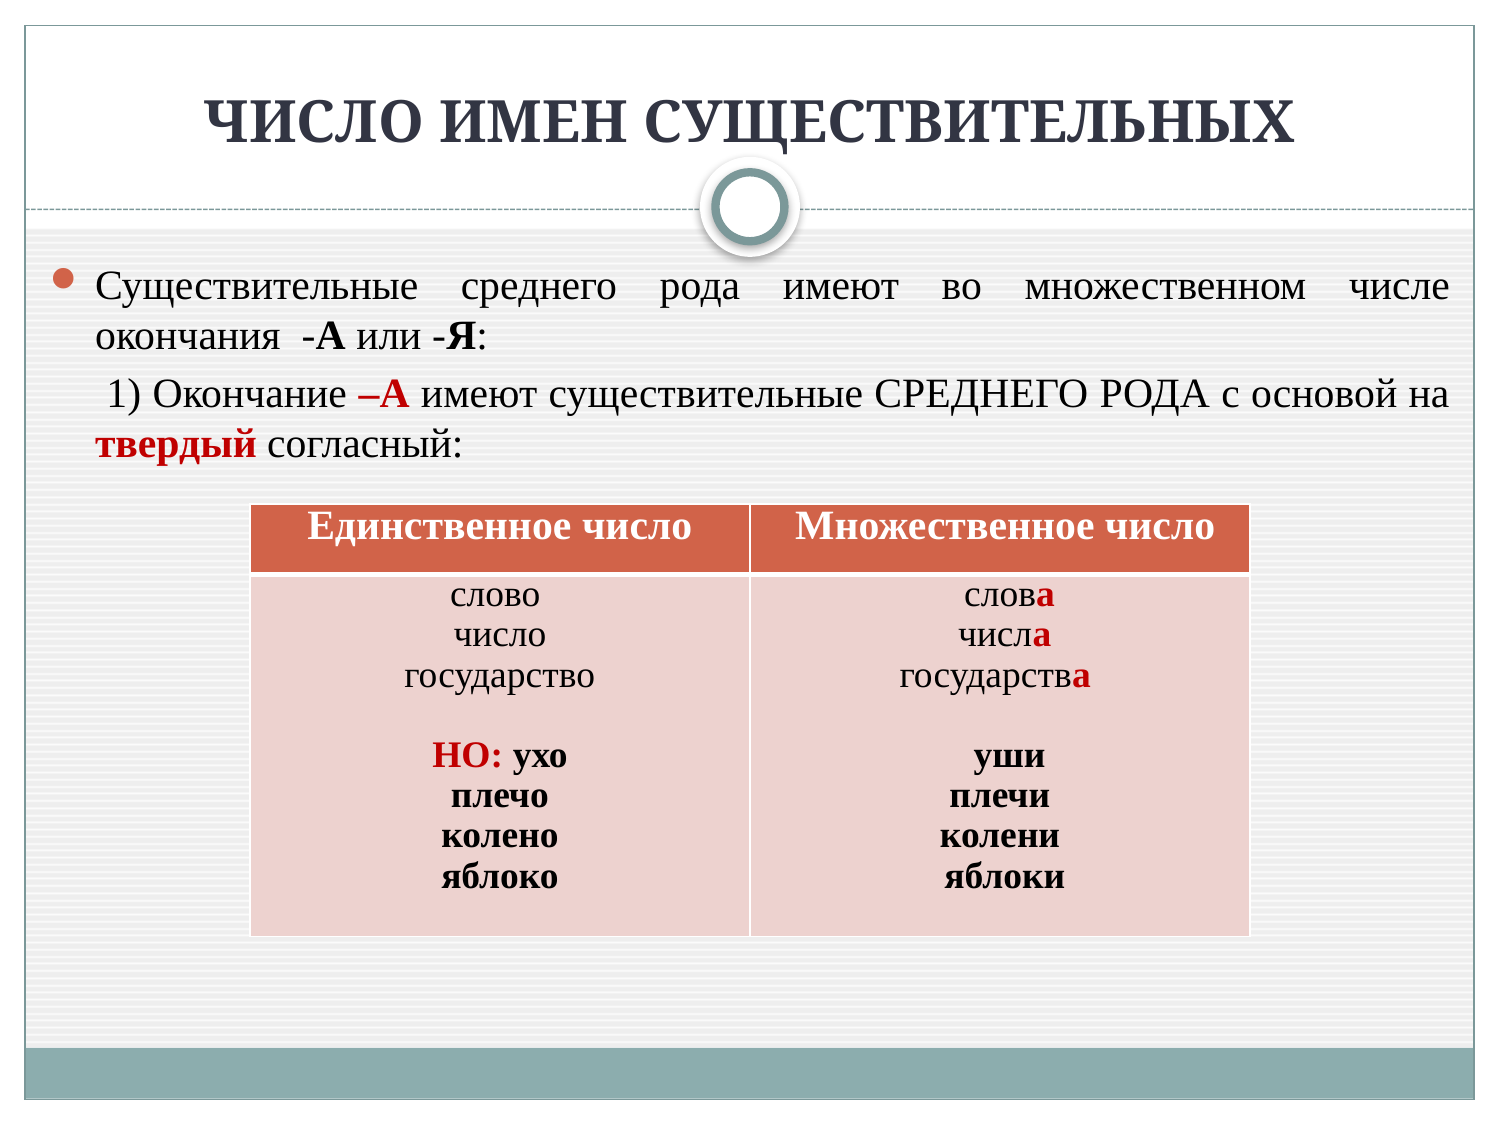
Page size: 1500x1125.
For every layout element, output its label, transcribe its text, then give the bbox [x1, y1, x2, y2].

table_cell слово число государство НО: ухо плечо колено яблоко [251, 577, 749, 936]
title ЧИСЛО ИМЕН СУЩЕСТВИТЕЛЬНЫХ [49, 37, 1450, 162]
table_header Единственное число [251, 505, 749, 572]
table_header Множественное число [751, 505, 1249, 572]
table_cell слова числа государства уши плечи колени яблоки [751, 577, 1249, 936]
list Существительные среднего рода имеют во множественном числе окончания -А или -Я: 1) Окончание –А имеют существительные СРЕДНЕГО РОДА с основой на твердый согласный: [35, 250, 1465, 1001]
